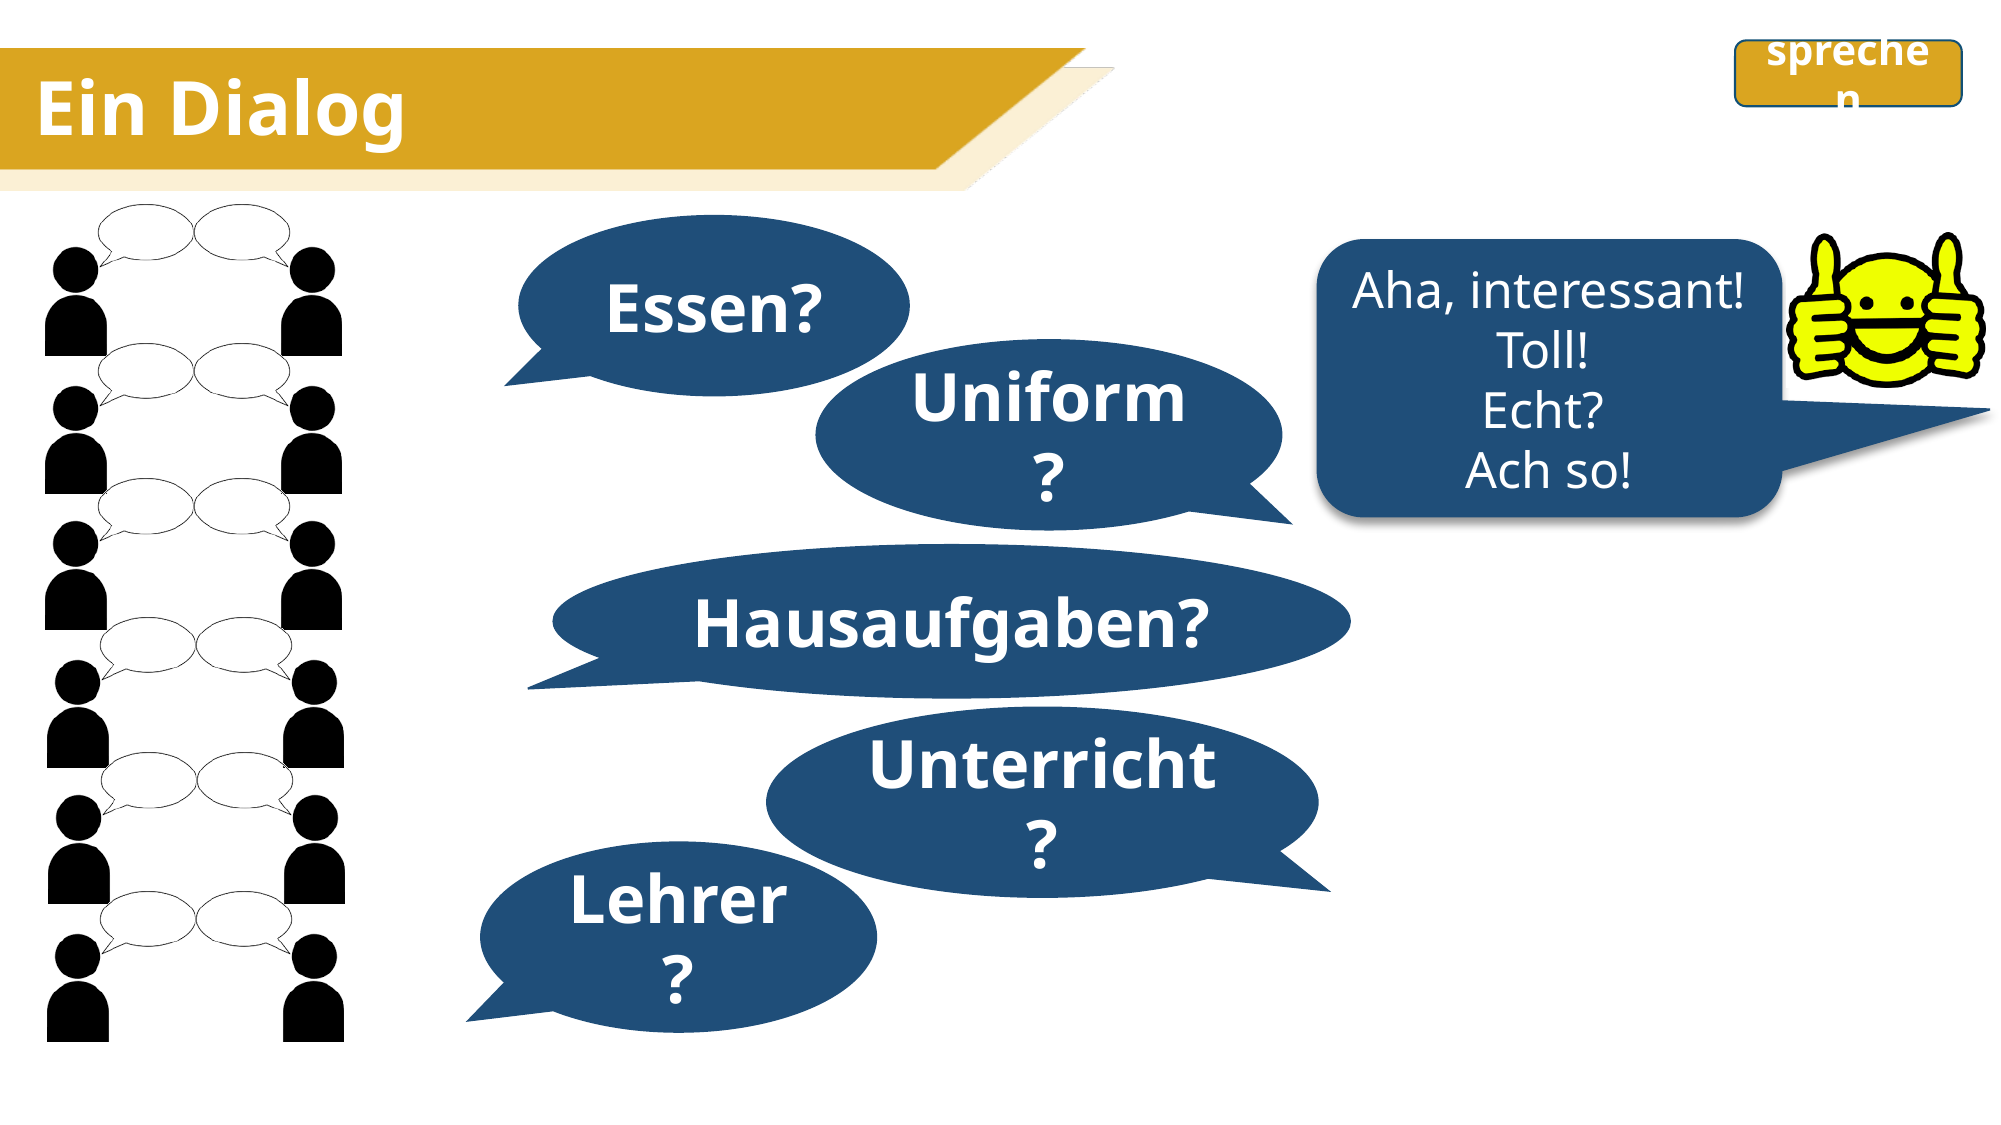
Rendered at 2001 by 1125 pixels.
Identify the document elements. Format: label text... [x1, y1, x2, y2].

text_box Uniform? [815, 339, 1294, 531]
text_box sprechen [1734, 40, 1962, 107]
picture [0, 48, 1117, 191]
text_box Hausaufgaben? [527, 543, 1351, 699]
picture [45, 204, 345, 1042]
text_box Unterricht? [766, 706, 1332, 898]
text_box Essen? [503, 214, 910, 397]
picture [1786, 232, 1986, 388]
text_box Aha, interessant! Toll! Echt? Ach so! [1316, 239, 1991, 518]
text_box Lehrer? [465, 841, 878, 1033]
